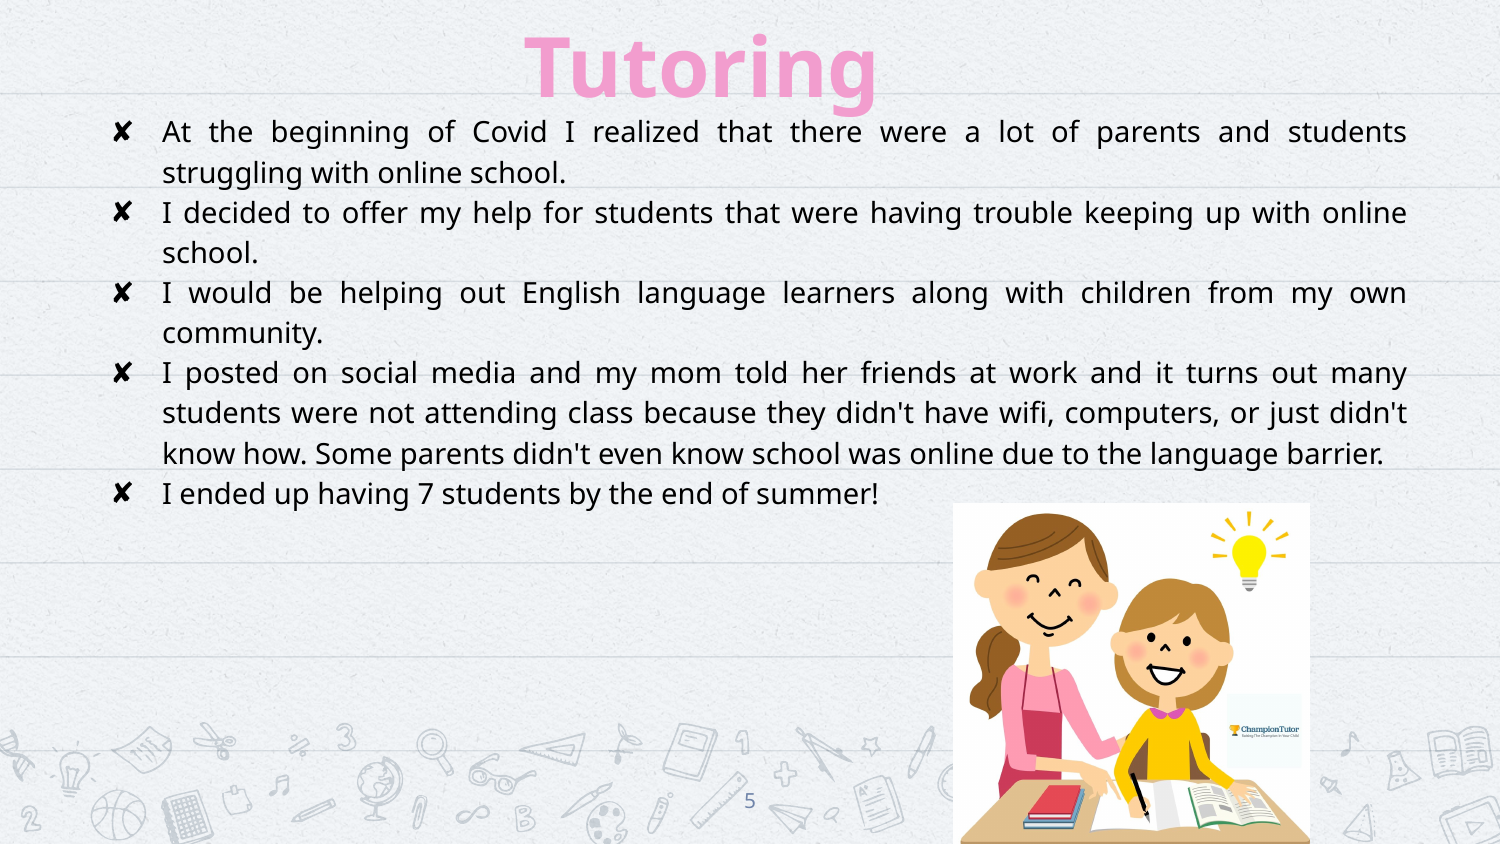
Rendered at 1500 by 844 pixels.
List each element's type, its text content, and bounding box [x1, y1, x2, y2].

slide_number 5 [705, 779, 795, 825]
title Tutoring [127, 25, 1290, 108]
picture [0, 0, 1500, 844]
list At the beginning of Covid I realized that there were a lot of parents and students struggling with online school. I decided to offer my help for students that were having trouble keeping up with online school. I would be helping out English language learners along with children from my own community. I posted on social media and my mom told her friends at work and it turns out many students were not attending class because they didn't have wifi, computers, or just didn't know how. Some parents didn't even know school was online due to the language barrier. I ended up having 7 students by the end of summer! [87, 108, 1409, 555]
